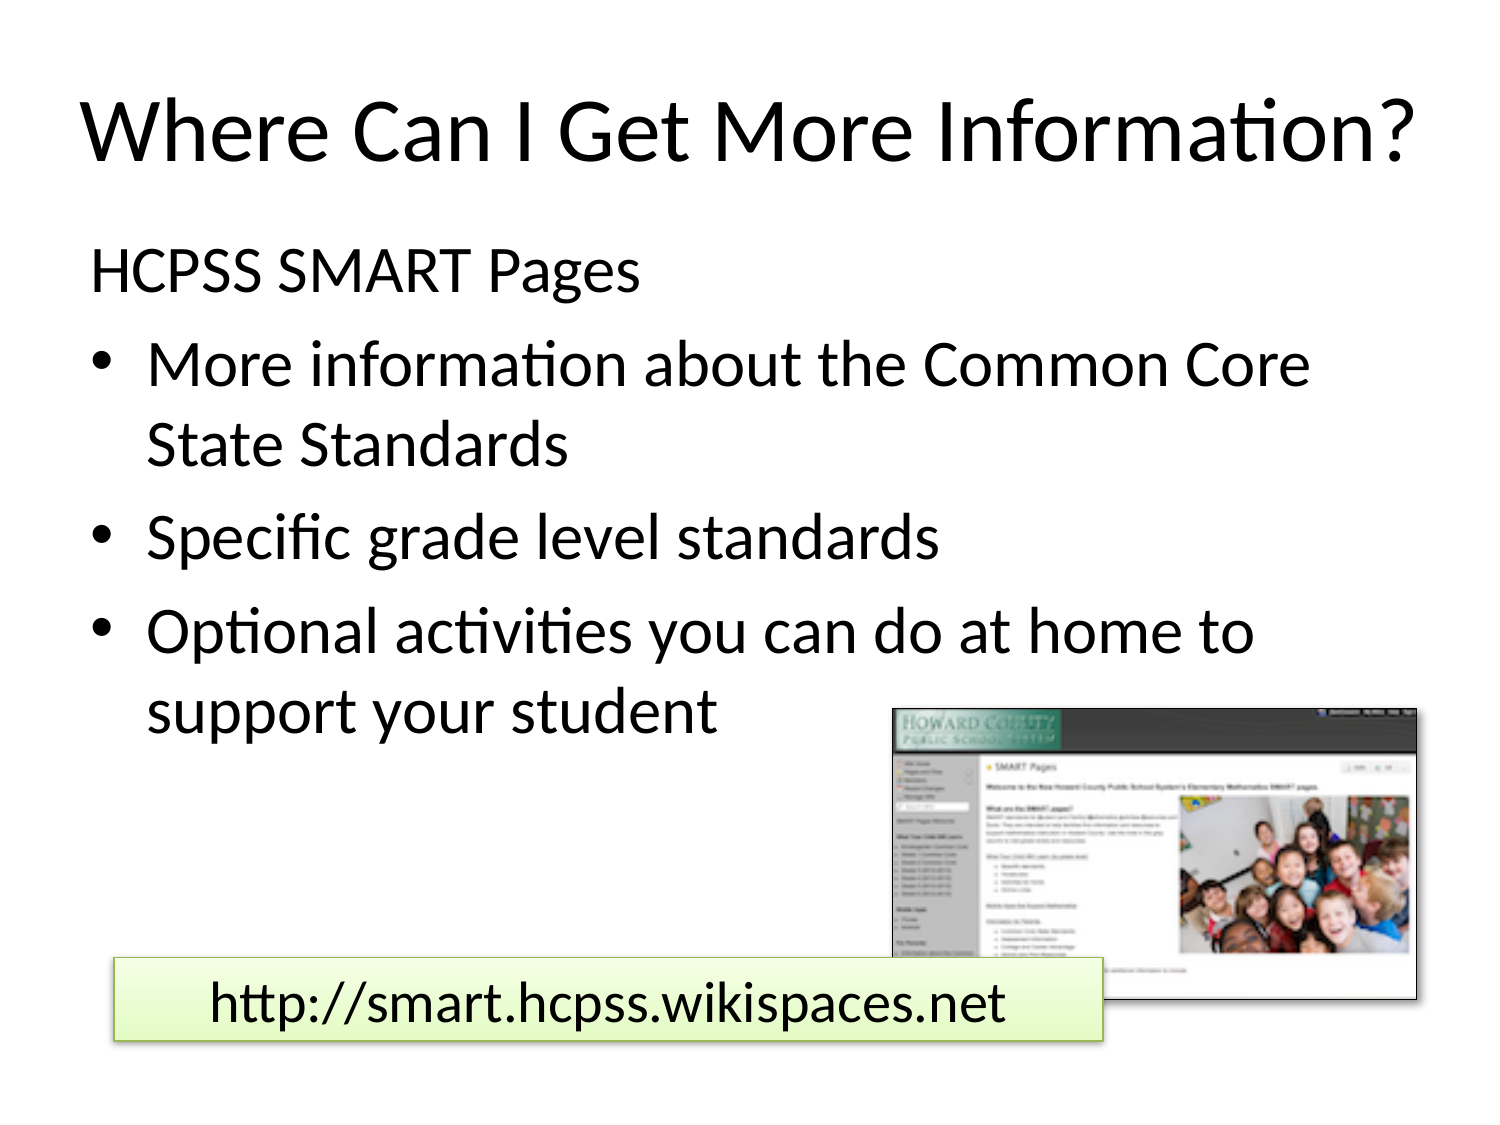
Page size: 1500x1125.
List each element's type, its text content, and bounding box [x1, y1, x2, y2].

picture [892, 708, 1417, 1000]
list HCPSS SMART Pages More information about the Common Core State Standards Specific grade level standards Optional activities you can do at home to support your student [75, 218, 1425, 992]
text_box http://smart.hcpss.wikispaces.net [113, 957, 1104, 1042]
title Where Can I Get More Information? [37, 31, 1463, 219]
